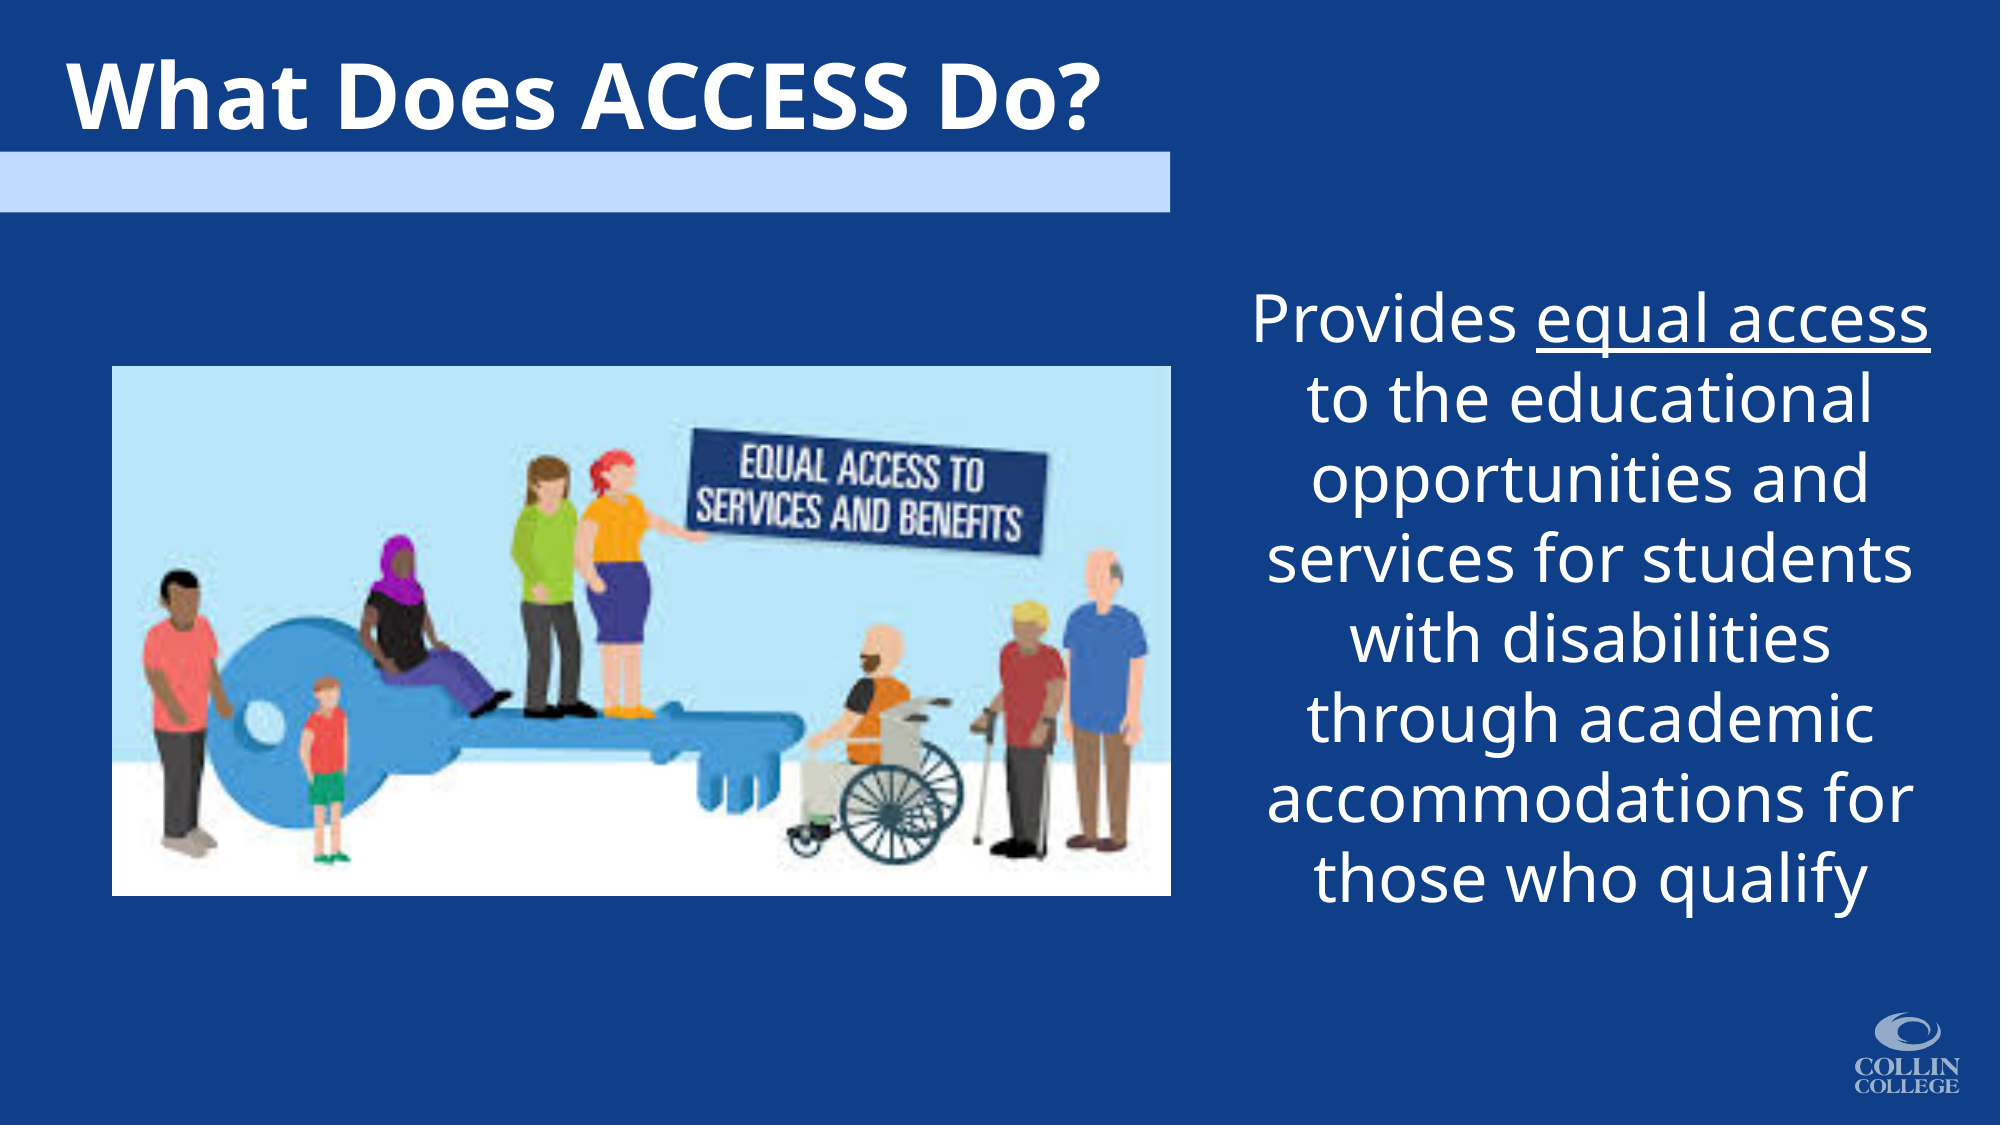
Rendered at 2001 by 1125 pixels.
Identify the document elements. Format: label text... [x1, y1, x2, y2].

text_box What Does ACCESS Do? [0, 0, 1448, 202]
picture [112, 366, 1171, 896]
picture [1849, 1009, 1965, 1101]
text_box [0, 202, 1172, 215]
text_box Provides equal access to the educational opportunities and services for students with disabilities through academic accommodations for those who qualify [1212, 268, 1970, 994]
